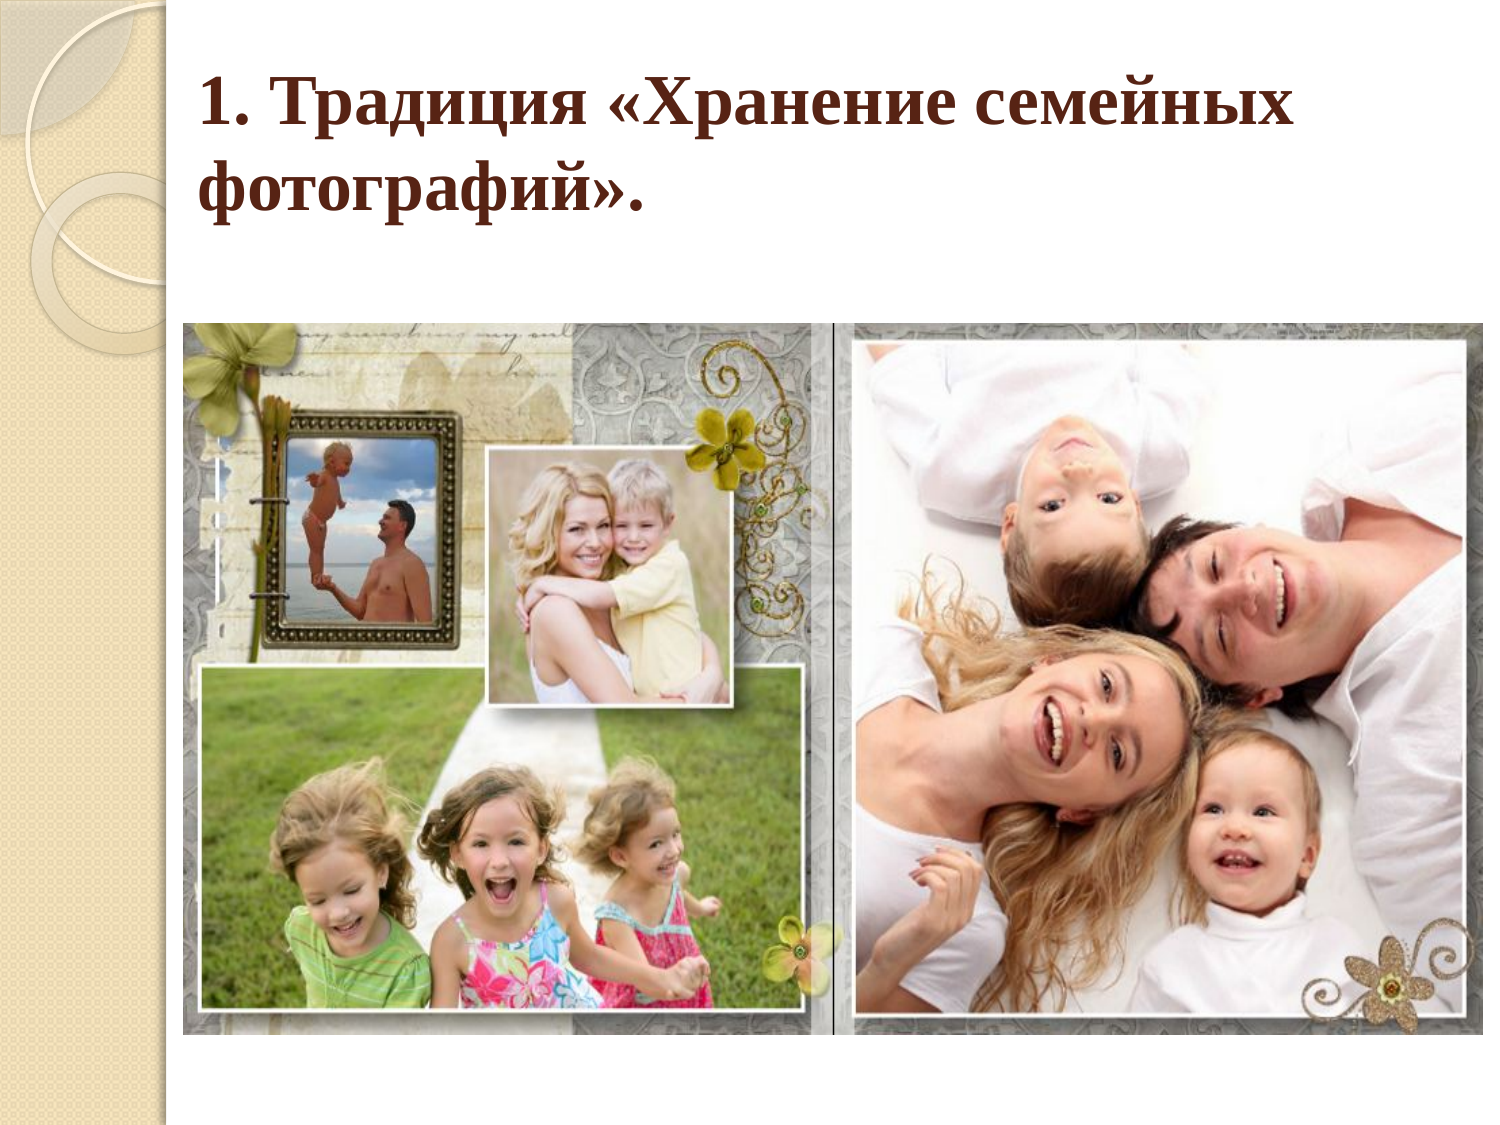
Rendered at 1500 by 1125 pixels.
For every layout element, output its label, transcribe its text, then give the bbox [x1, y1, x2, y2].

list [182, 323, 1483, 1036]
title 1. Традиция «Хранение семейных фотографий». [183, 45, 1466, 233]
